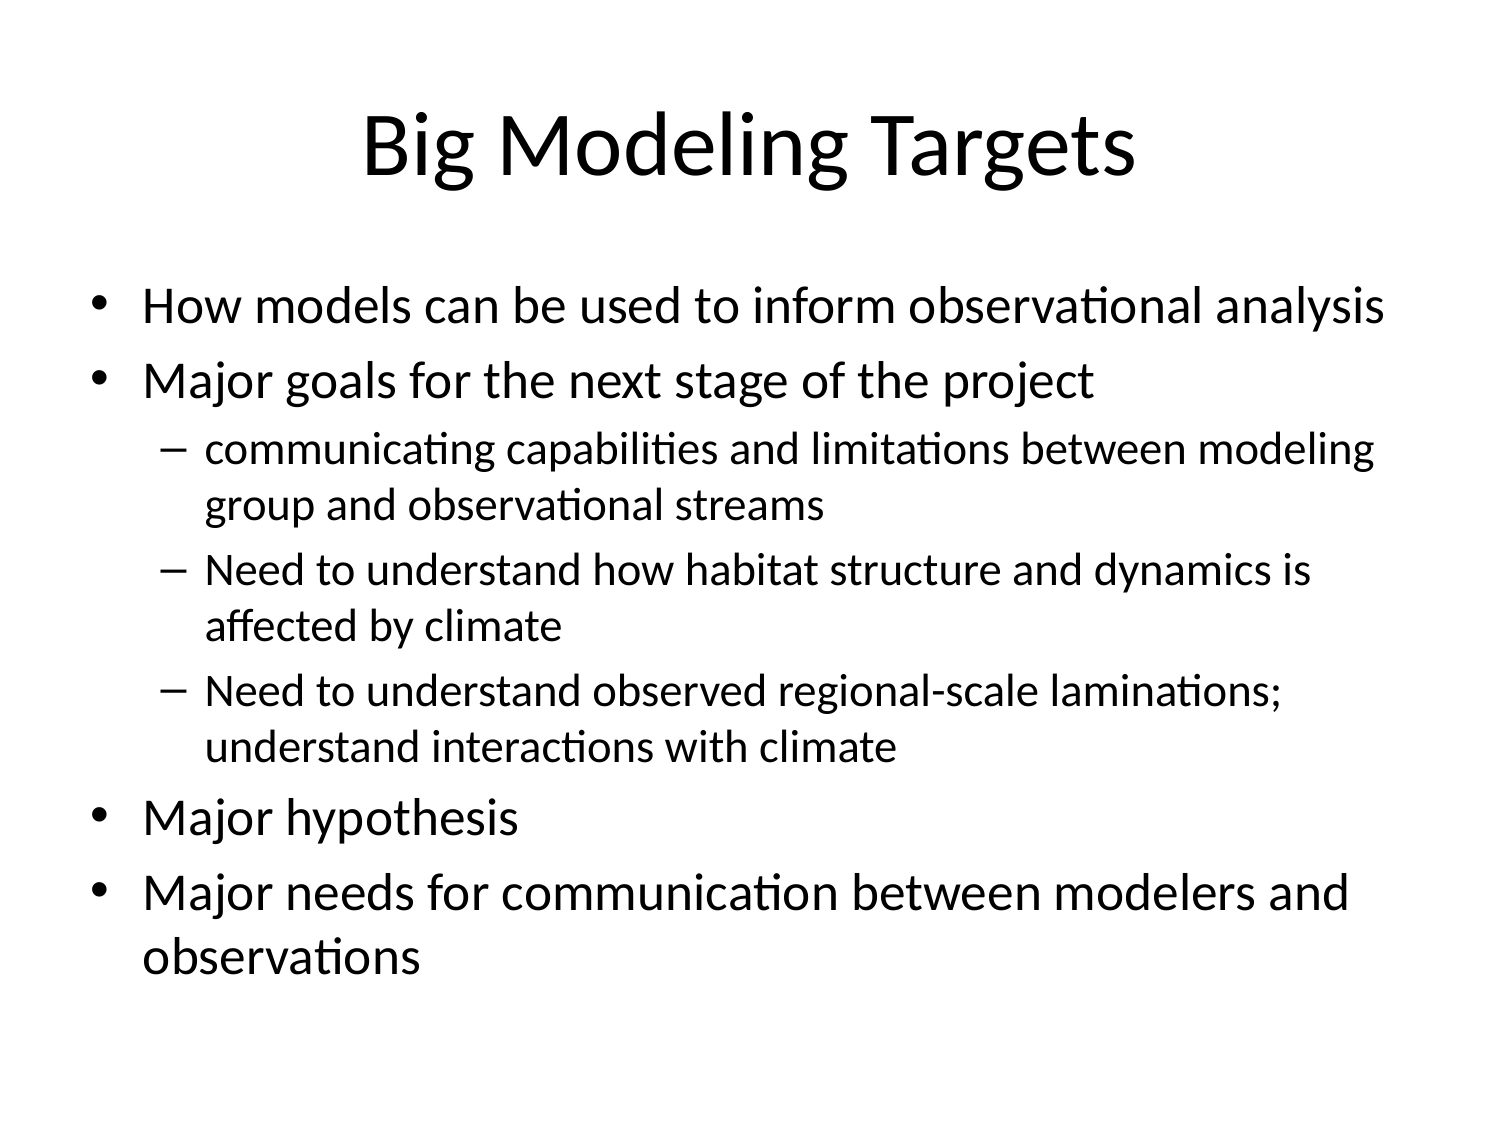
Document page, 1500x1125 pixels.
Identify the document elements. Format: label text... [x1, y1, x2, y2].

list How models can be used to inform observational analysis Major goals for the next stage of the project communicating capabilities and limitations between modeling group and observational streams Need to understand how habitat structure and dynamics is affected by climate Need to understand observed regional-scale laminations; understand interactions with climate Major hypothesis Major needs for communication between modelers and observations [75, 262, 1425, 1005]
title Big Modeling Targets [75, 45, 1425, 233]
